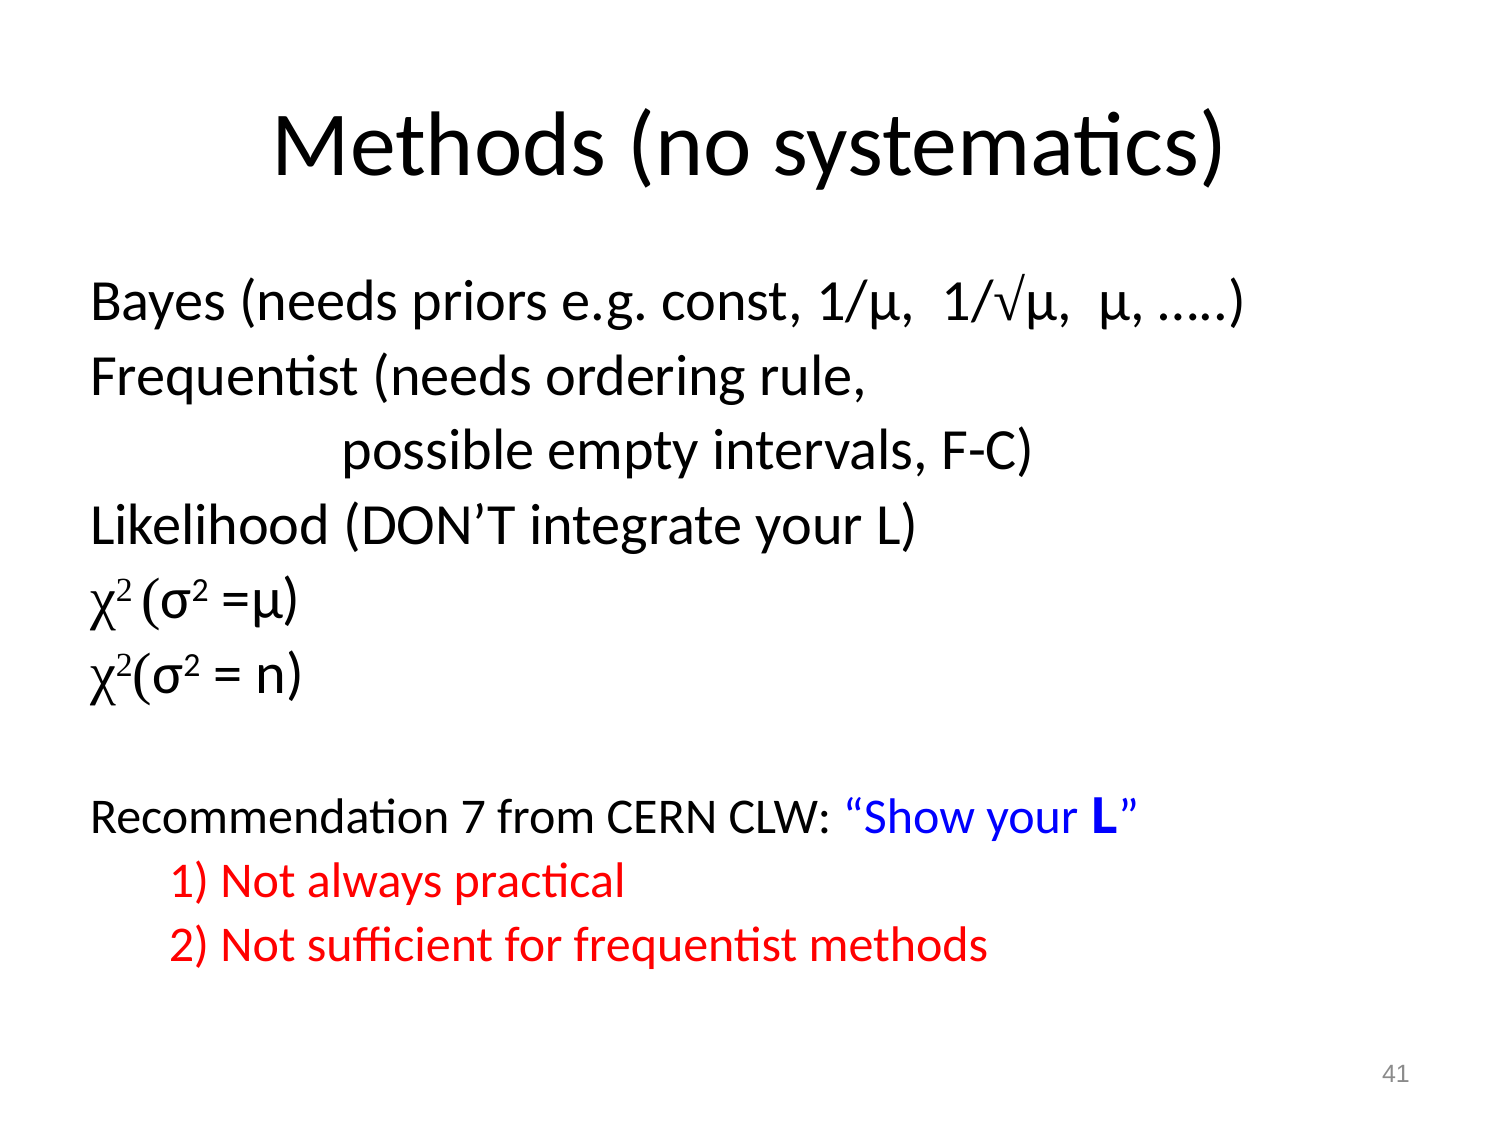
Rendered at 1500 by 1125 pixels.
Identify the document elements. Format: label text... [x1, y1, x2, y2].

list Bayes (needs priors e.g. const, 1/μ, 1/√μ, μ, …..) Frequentist (needs ordering rule, possible empty intervals, F-C) Likelihood (DON’T integrate your L) χ2 (σ2 =μ) χ2(σ2 = n) Recommendation 7 from CERN CLW: “Show your L” 1) Not always practical 2) Not sufficient for frequentist methods [75, 262, 1425, 1005]
slide_number 41 [1074, 1042, 1425, 1103]
title Methods (no systematics) [75, 45, 1425, 233]
